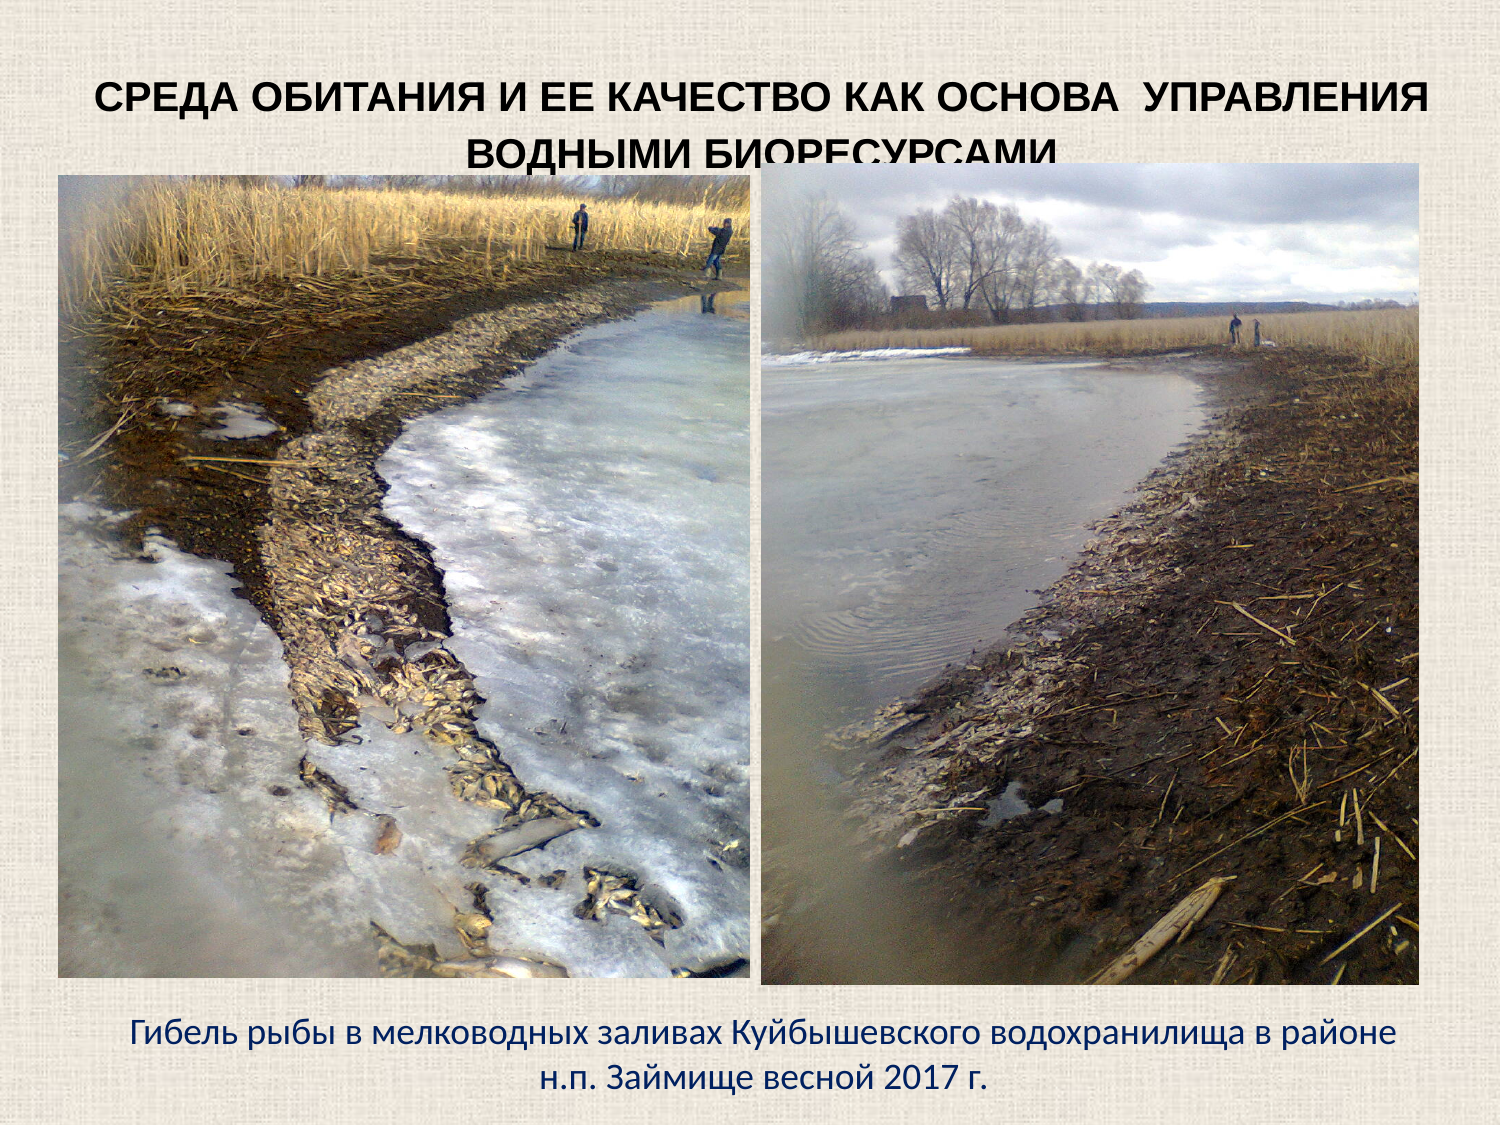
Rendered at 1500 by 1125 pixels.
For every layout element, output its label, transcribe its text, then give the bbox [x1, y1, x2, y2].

text_box Гибель рыбы в мелководных заливах Куйбышевского водохранилища в районе н.п. Займище весной 2017 г. [113, 999, 1415, 1105]
text_box Среда обитания и ее качество как основа управления водными биоресурсами [41, 54, 1483, 185]
picture [57, 175, 751, 979]
picture [761, 163, 1420, 985]
